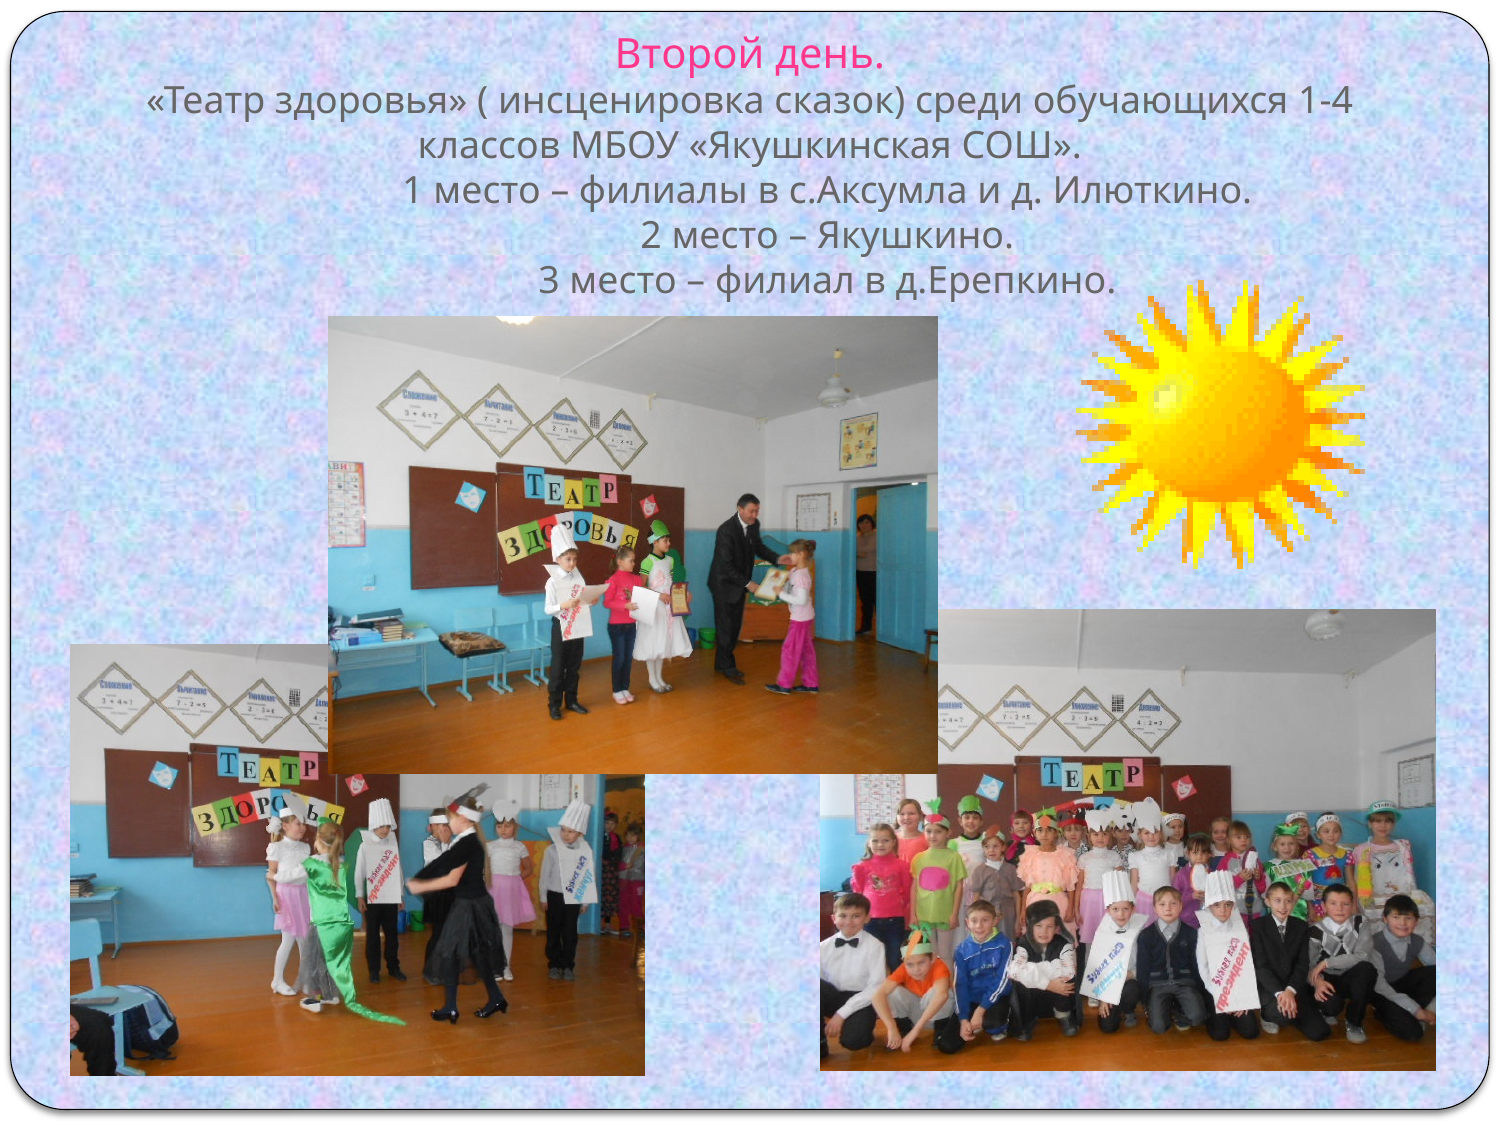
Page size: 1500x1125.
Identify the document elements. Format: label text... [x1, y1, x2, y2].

picture [12, 12, 1488, 1108]
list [70, 644, 645, 1076]
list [820, 609, 1436, 1071]
title Второй день. «Театр здоровья» ( инсценировка сказок) среди обучающихся 1-4 классов МБОУ «Якушкинская СОШ». 1 место – филиалы в с.Аксумла и д. Илюткино. 2 место – Якушкино. 3 место – филиал в д.Ерепкино. [75, 45, 1425, 317]
